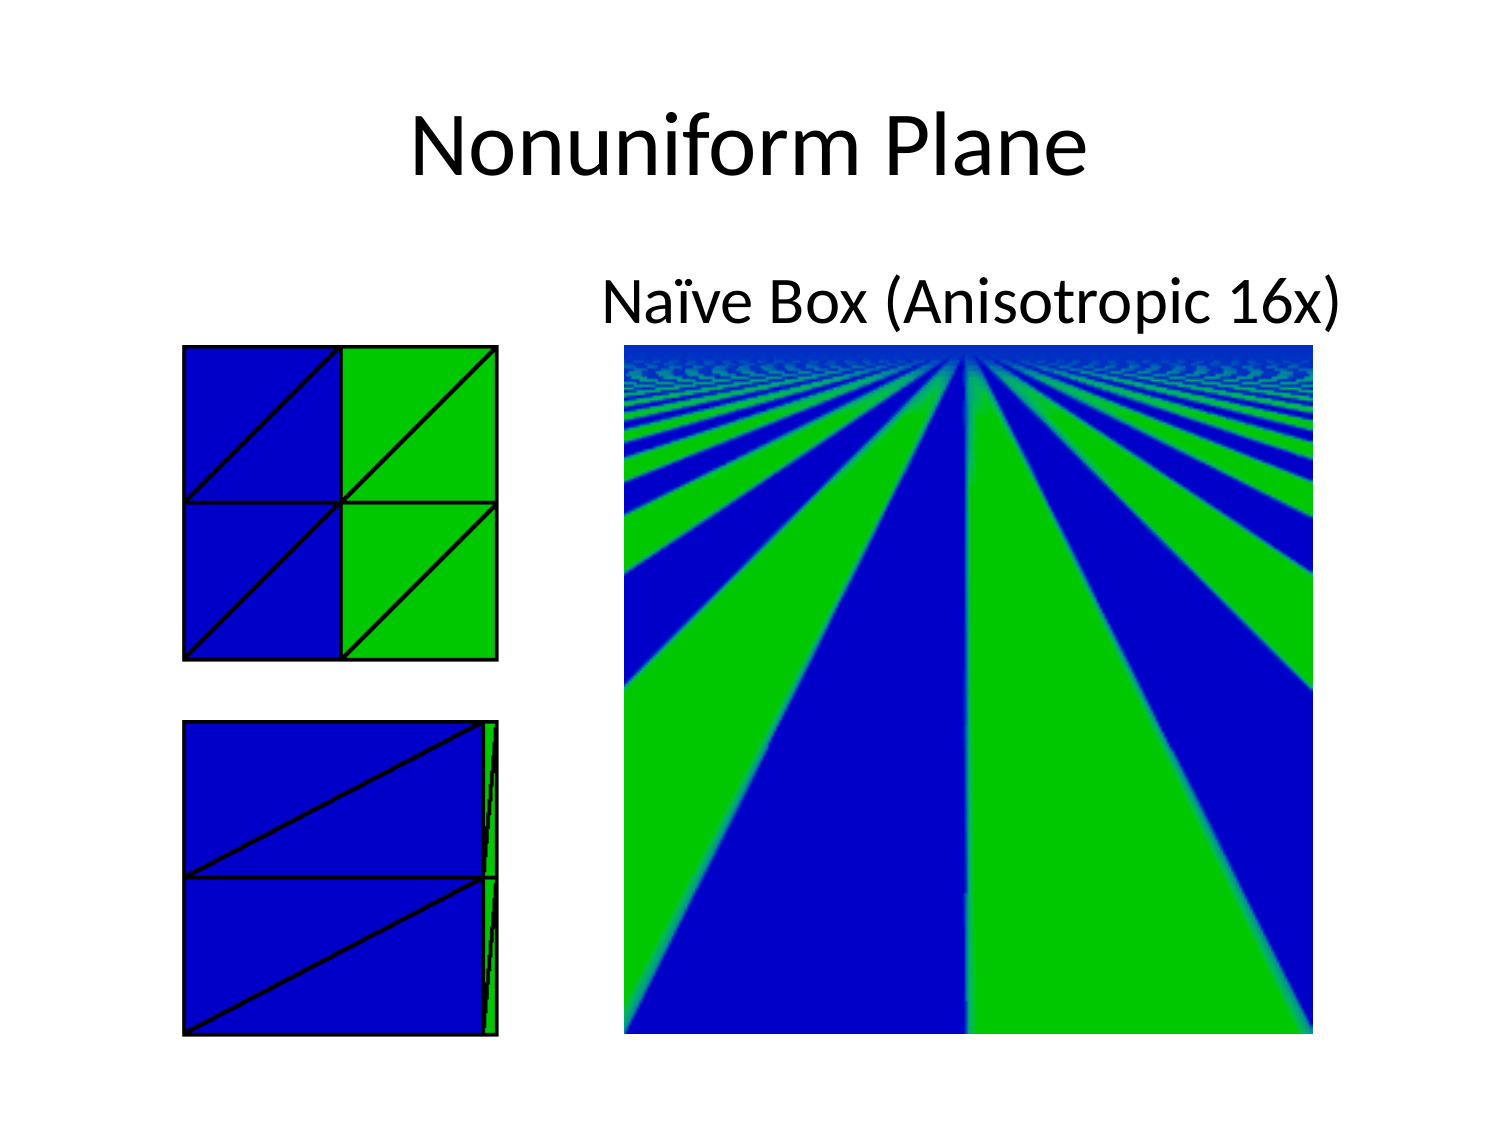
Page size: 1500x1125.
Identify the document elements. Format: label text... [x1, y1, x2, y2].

title Nonuniform Plane [75, 45, 1425, 233]
picture [624, 386, 630, 396]
picture [181, 720, 501, 1038]
picture [624, 345, 1313, 1034]
text_box Naïve Box (Anisotropic 16x) [519, 249, 1425, 345]
picture [181, 345, 501, 663]
